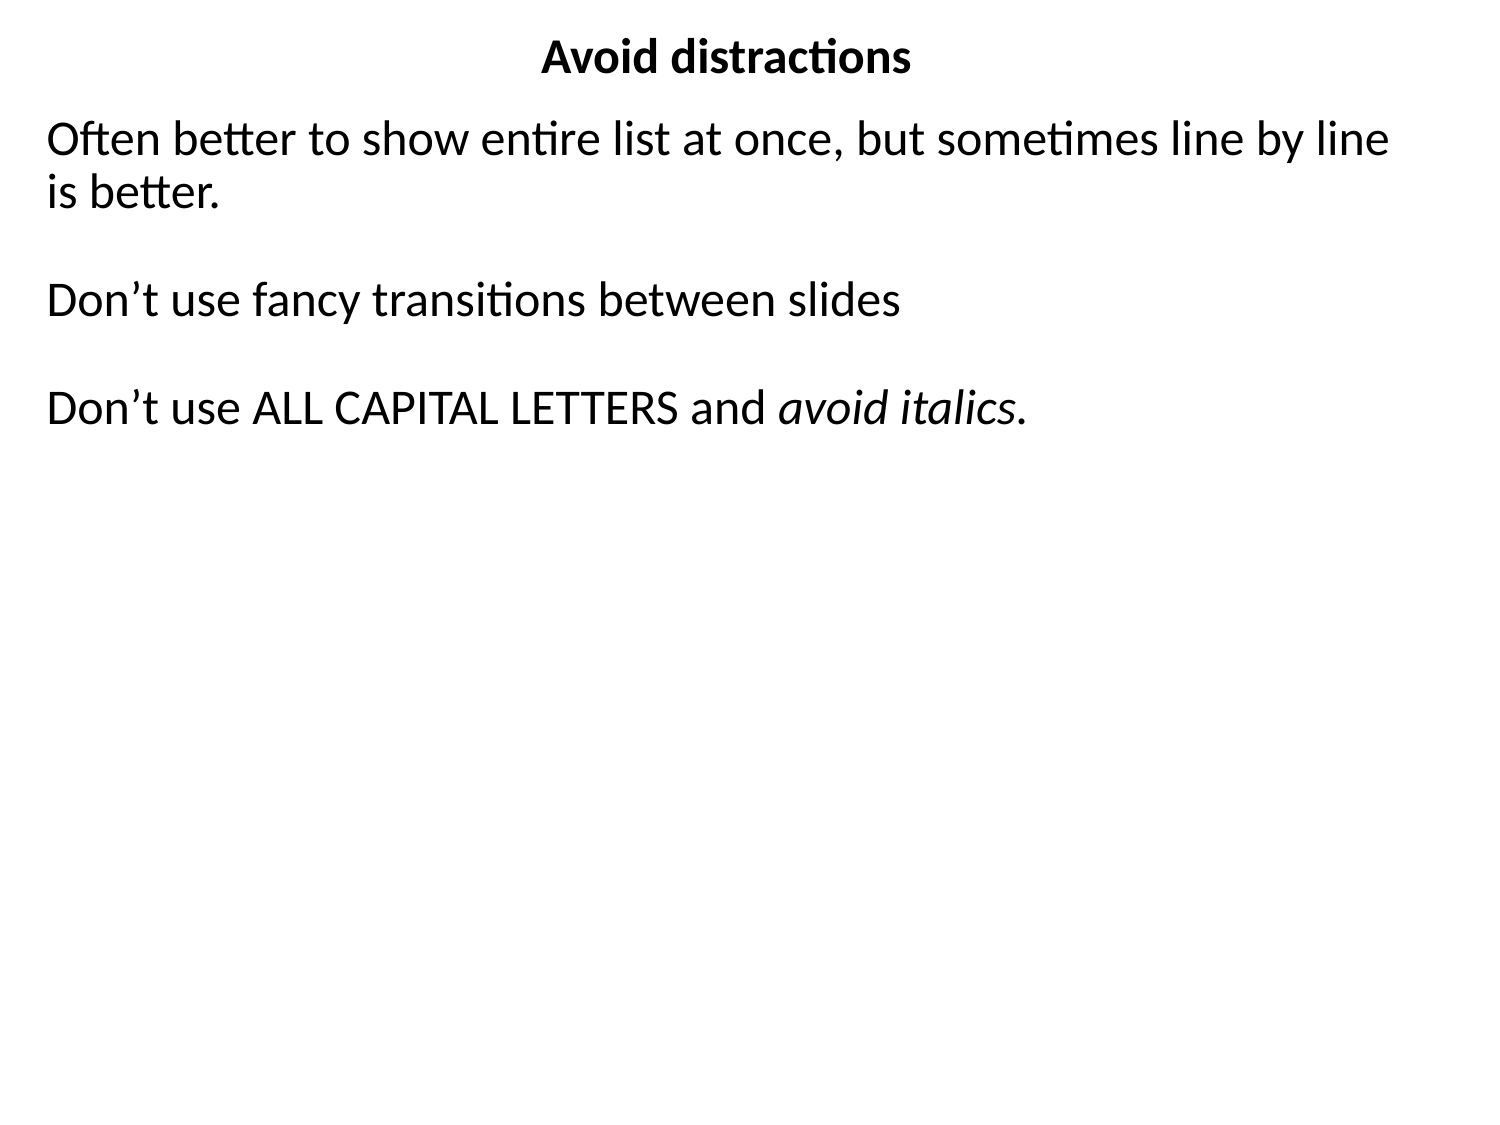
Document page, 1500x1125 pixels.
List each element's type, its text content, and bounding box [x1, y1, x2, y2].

text_box Avoid distractions Often better to show entire list at once, but sometimes line by line is better. Don’t use fancy transitions between slides Don’t use ALL CAPITAL LETTERS and avoid italics. [31, 23, 1421, 497]
